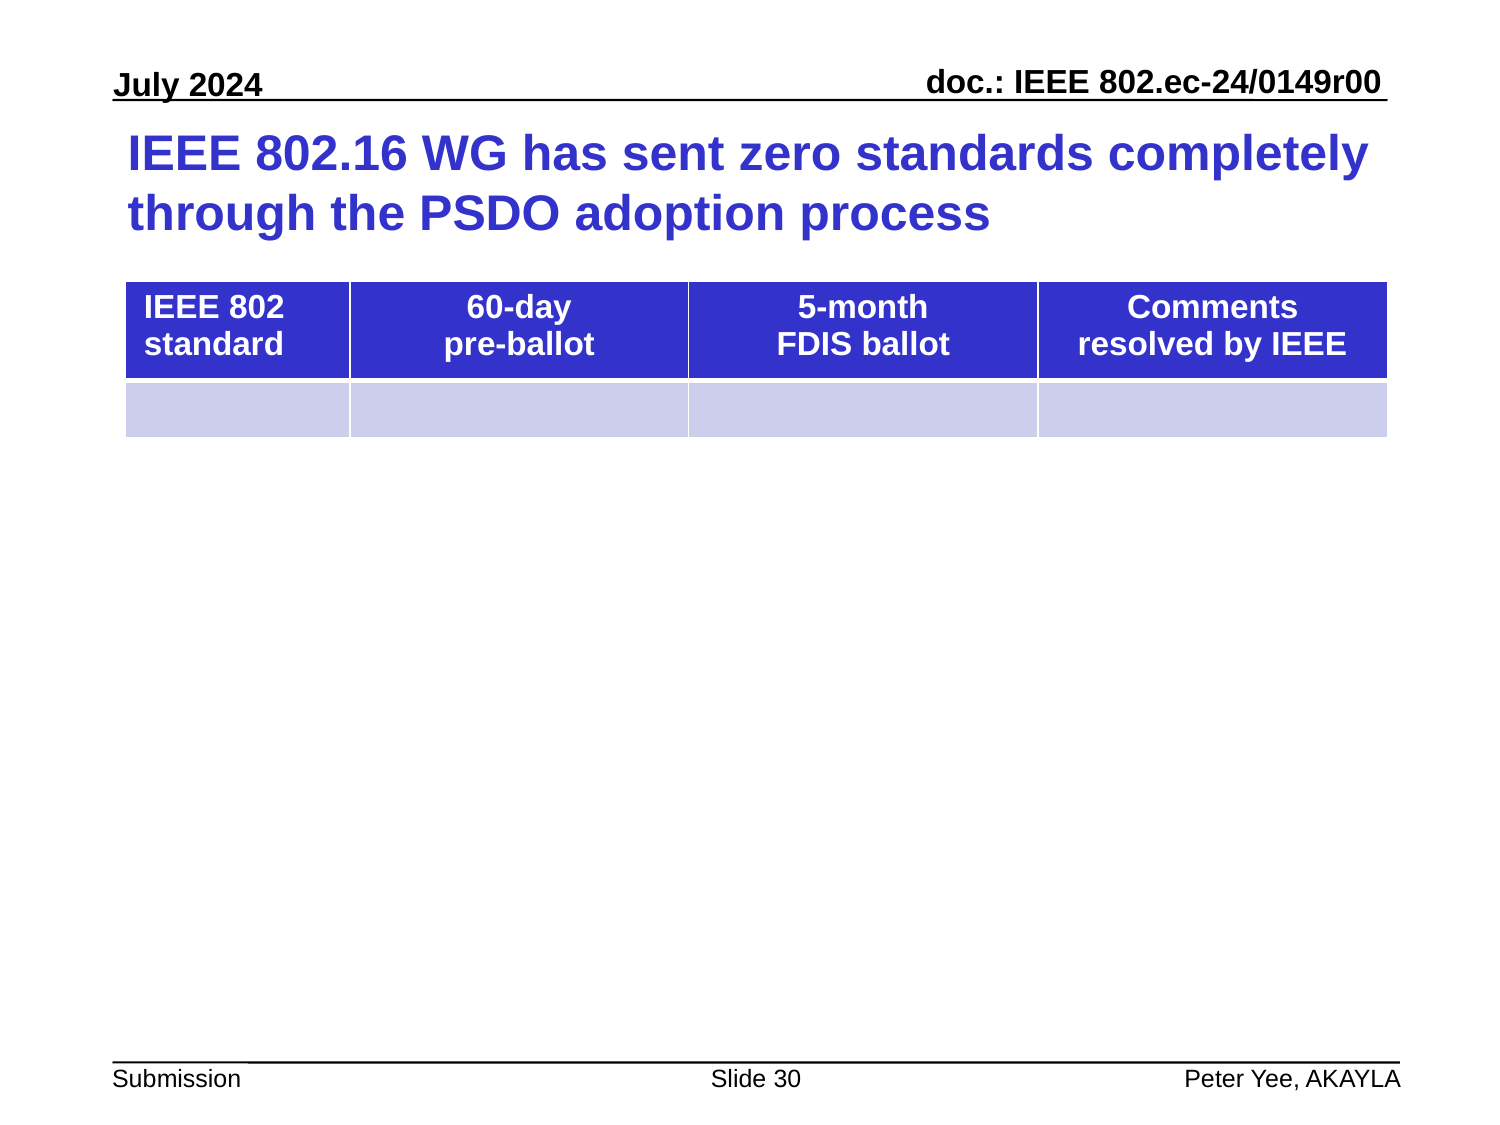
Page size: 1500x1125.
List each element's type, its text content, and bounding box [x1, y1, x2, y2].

table_header Comments resolved by IEEE [1039, 282, 1387, 378]
table_cell [351, 383, 688, 437]
table_header IEEE 802 standard [126, 282, 349, 378]
title IEEE 802.16 WG has sent zero standards completely through the PSDO adoption process [112, 112, 1388, 288]
table_cell [126, 383, 349, 437]
table_cell [1039, 383, 1387, 437]
footer Peter Yee, AKAYLA [1183, 1061, 1402, 1093]
table_cell [689, 383, 1037, 437]
table_header 5-month FDIS ballot [689, 282, 1037, 378]
slide_number Slide 30 [709, 1061, 803, 1093]
table_header 60-day pre-ballot [351, 282, 688, 378]
